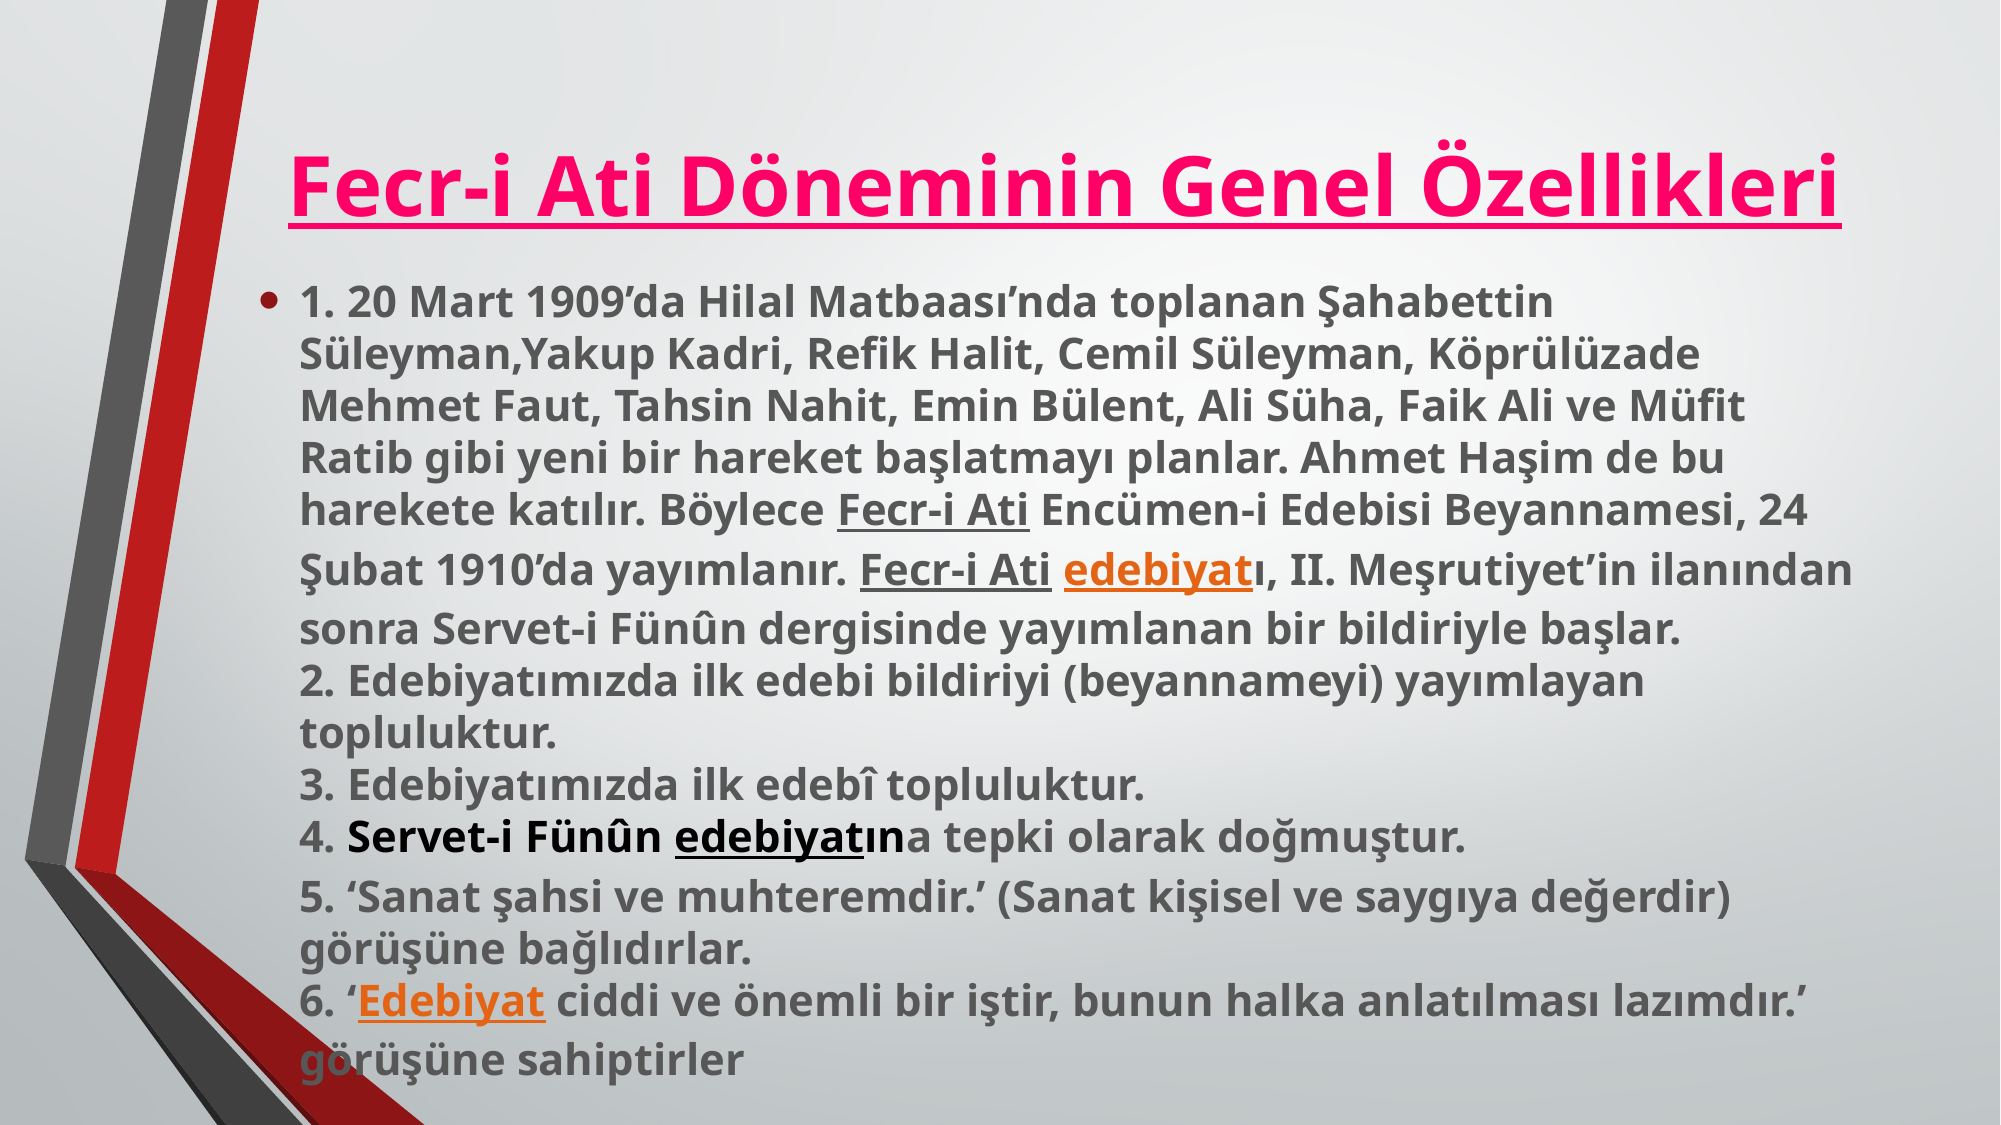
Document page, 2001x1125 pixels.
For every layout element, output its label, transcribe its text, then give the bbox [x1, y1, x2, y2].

title Fecr-i Ati Döneminin Genel Özellikleri [243, 39, 1887, 257]
list 1. 20 Mart 1909’da Hilal Matbaası’nda toplanan Şahabettin Süleyman,Yakup Kadri, Refik Halit, Cemil Süleyman, Köprülüzade Mehmet Faut, Tahsin Nahit, Emin Bülent, Ali Süha, Faik Ali ve Müfit Ratib gibi yeni bir hareket başlatmayı planlar. Ahmet Haşim de bu harekete katılır. Böylece Fecr-i Ati Encümen-i Edebisi Beyannamesi, 24 Şubat 1910’da yayımlanır. Fecr-i Ati edebiyatı, II. Meşrutiyet’in ilanından sonra Servet-i Fünûn dergisinde yayımlanan bir bildiriyle başlar. 2. Edebiyatımızda ilk edebi bildiriyi (beyannameyi) yayımlayan topluluktur. 3. Edebiyatımızda ilk edebî topluluktur. 4. Servet-i Fünûn edebiyatına tepki olarak doğmuştur. 5. ‘Sanat şahsi ve muhteremdir.’ (Sanat kişisel ve saygıya değerdir) görüşüne bağlıdırlar. 6. ‘Edebiyat ciddi ve önemli bir iştir, bunun halka anlatılması lazımdır.’ görüşüne sahiptirler [243, 257, 1887, 1101]
